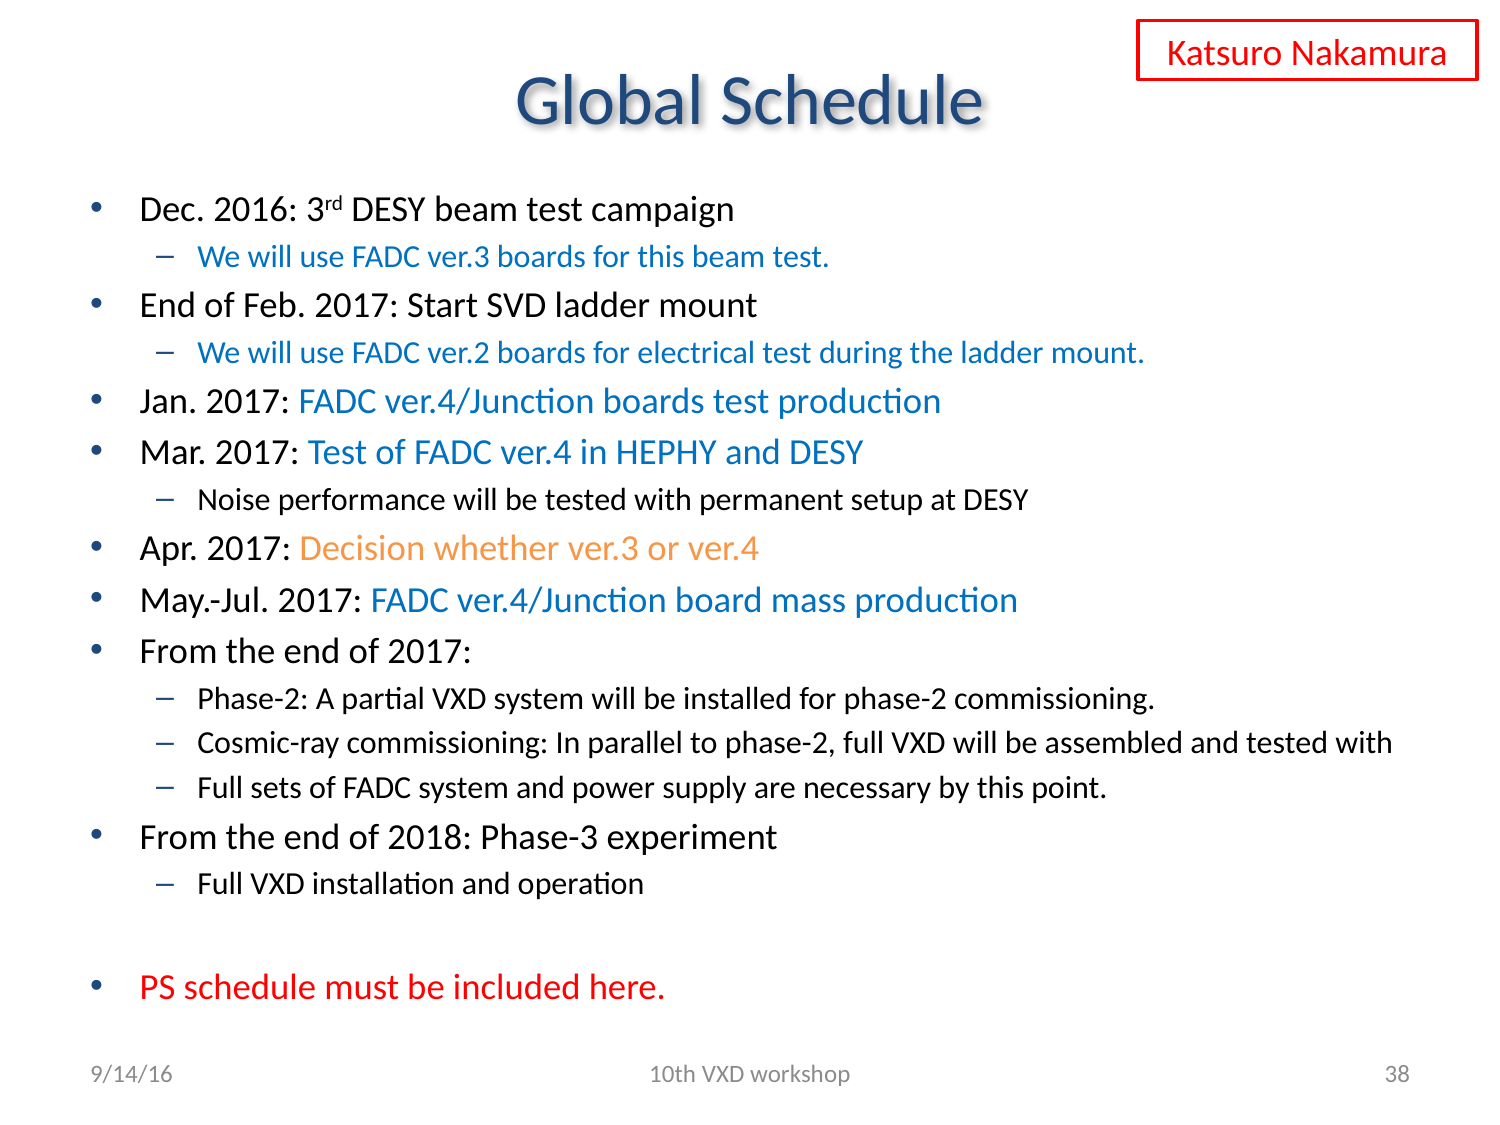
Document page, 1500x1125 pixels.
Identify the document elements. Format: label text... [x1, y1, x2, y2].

title Global Schedule [75, 45, 1425, 147]
slide_number 38 [1074, 1042, 1425, 1103]
list Dec. 2016: 3rd DESY beam test campaign We will use FADC ver.3 boards for this beam test. End of Feb. 2017: Start SVD ladder mount We will use FADC ver.2 boards for electrical test during the ladder mount. Jan. 2017: FADC ver.4/Junction boards test production Mar. 2017: Test of FADC ver.4 in HEPHY and DESY Noise performance will be tested with permanent setup at DESY Apr. 2017: Decision whether ver.3 or ver.4 May.-Jul. 2017: FADC ver.4/Junction board mass production From the end of 2017: Phase-2: A partial VXD system will be installed for phase-2 commissioning. Cosmic-ray commissioning: In parallel to phase-2, full VXD will be assembled and tested with Full sets of FADC system and power supply are necessary by this point. From the end of 2018: Phase-3 experiment Full VXD installation and operation PS schedule must be included here. [75, 177, 1425, 1043]
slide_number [75, 1042, 425, 1103]
footer 10th VXD workshop [512, 1042, 988, 1103]
text_box Katsuro Nakamura [1137, 20, 1477, 80]
